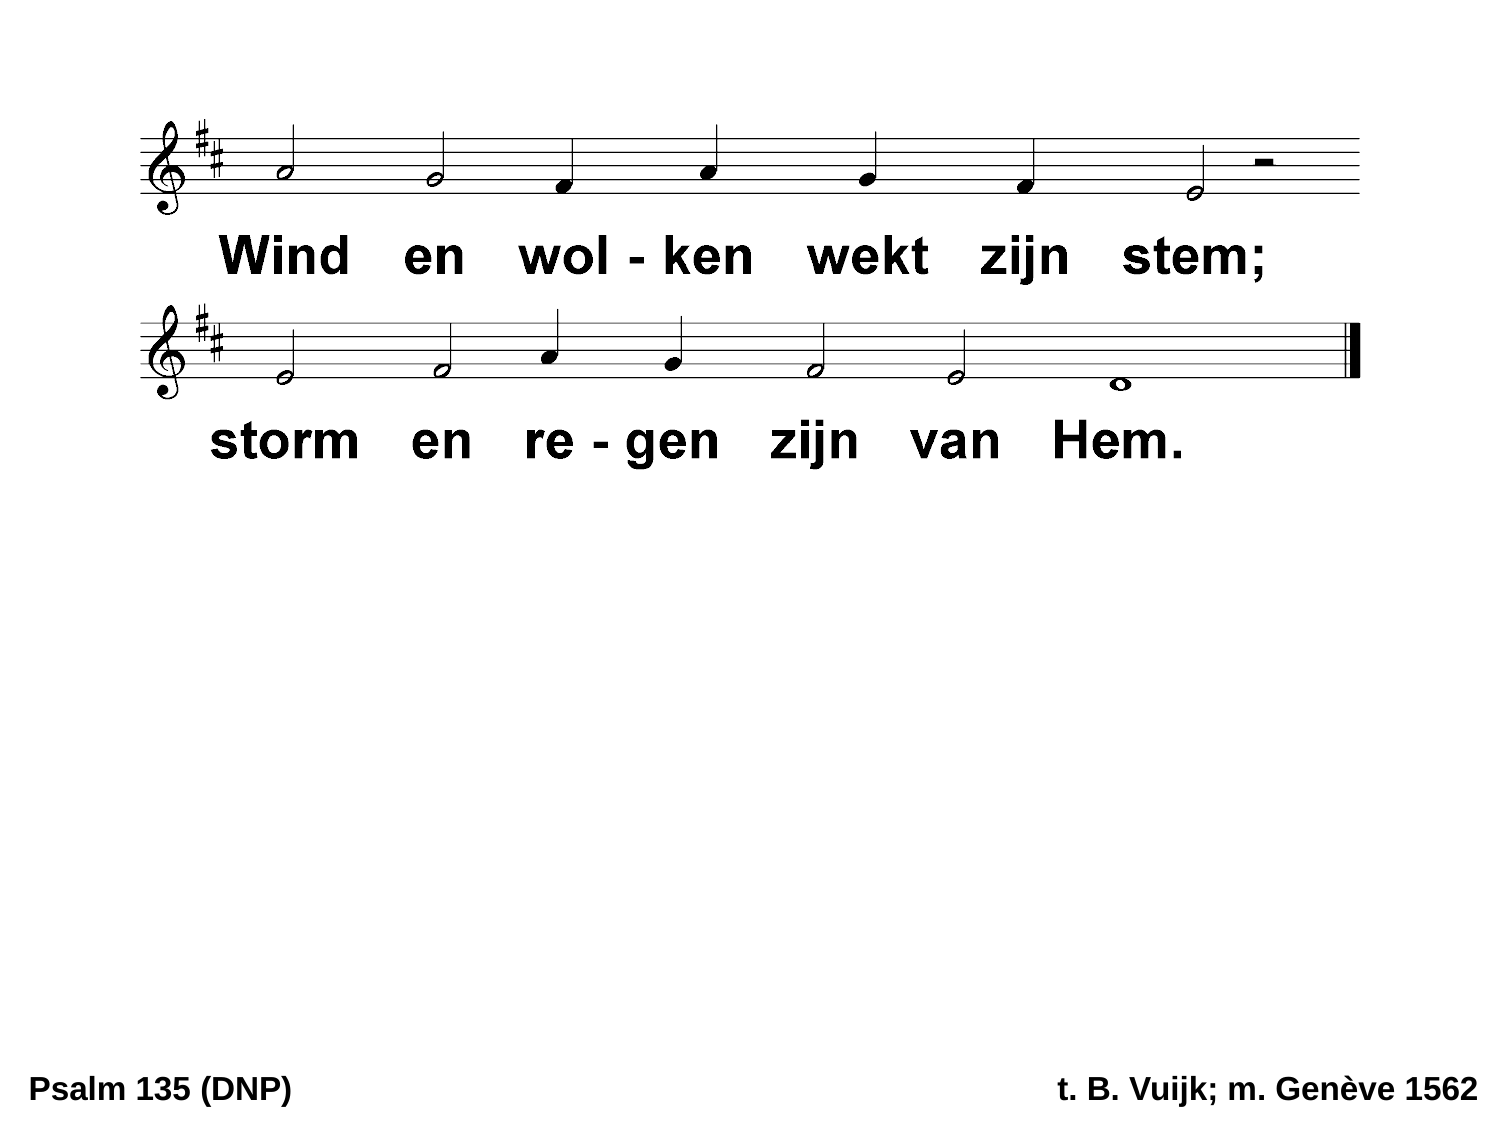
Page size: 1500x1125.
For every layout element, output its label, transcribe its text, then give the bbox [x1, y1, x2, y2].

picture [124, 103, 1376, 484]
text_box Psalm 135 (DNP) t. B. Vuijk; m. Genève 1562 [13, 1059, 1495, 1115]
